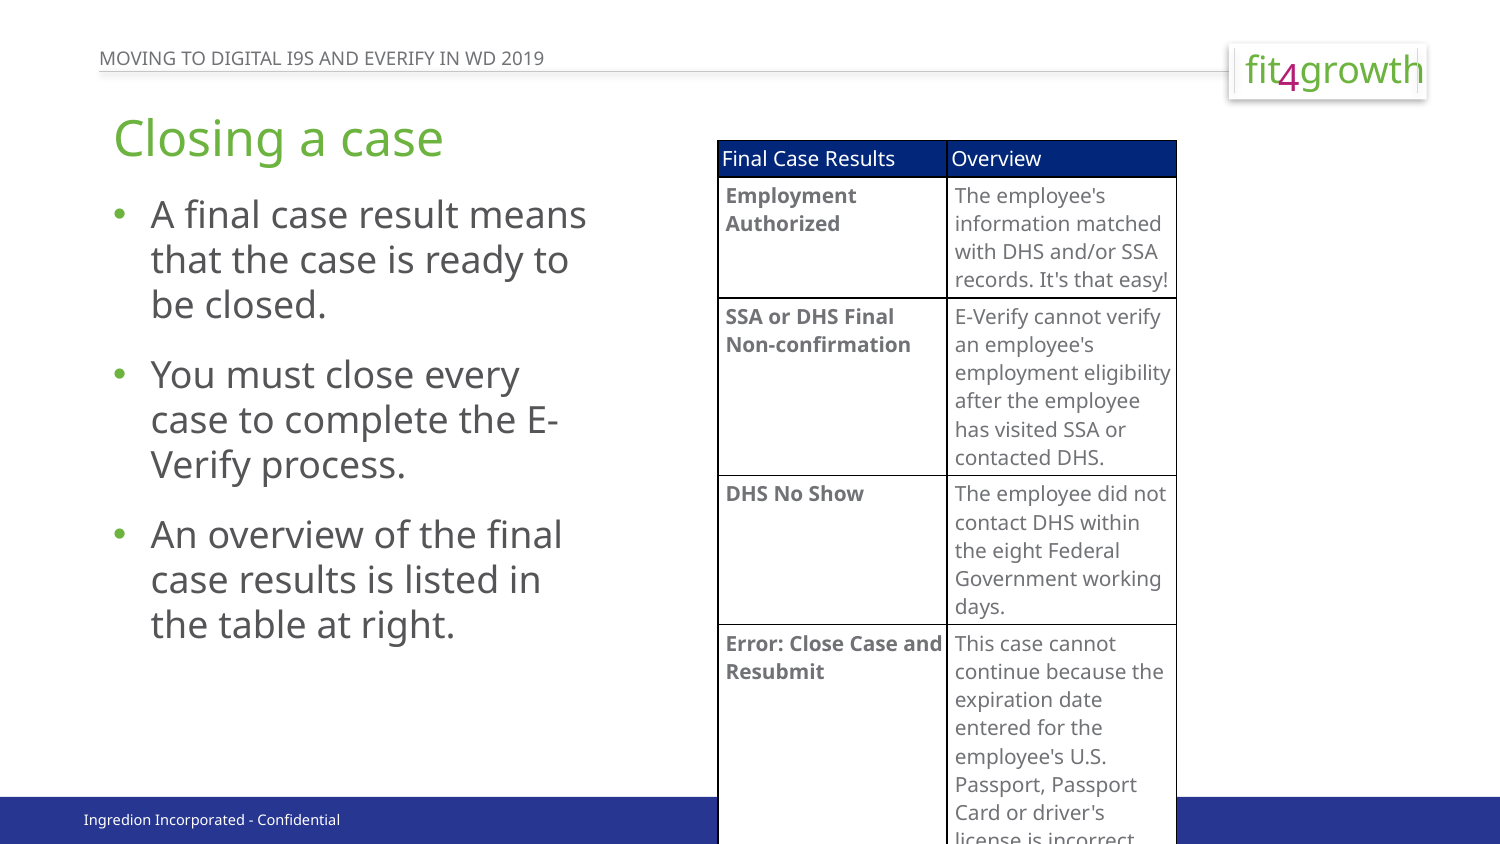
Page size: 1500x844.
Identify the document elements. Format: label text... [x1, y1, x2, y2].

table_header Final Case Results [719, 141, 946, 176]
title Closing a case [98, 118, 1416, 175]
table_cell The employee did not contact DHS within the eight Federal Government working days. [948, 476, 1176, 624]
table_cell DHS No Show [719, 476, 946, 624]
table_cell The employee's information matched with DHS and/or SSA records. It's that easy! [948, 178, 1176, 297]
table_cell Employment Authorized [719, 178, 946, 297]
table_cell Error: Close Case and Resubmit [719, 625, 946, 844]
list A final case result means that the case is ready to be closed. You must close every case to complete the E-Verify process. An overview of the final case results is listed in the table at right. [98, 183, 614, 737]
table_cell SSA or DHS Final Non-confirmation [719, 299, 946, 475]
table_cell E-Verify cannot verify an employee's employment eligibility after the employee has visited SSA or contacted DHS. [948, 299, 1176, 475]
table_header Overview [948, 141, 1176, 176]
table_cell This case cannot continue because the expiration date entered for the employee's U.S. Passport, Passport Card or driver's license is incorrect. This case must be resubmitted in E-Verify. [948, 625, 1176, 844]
